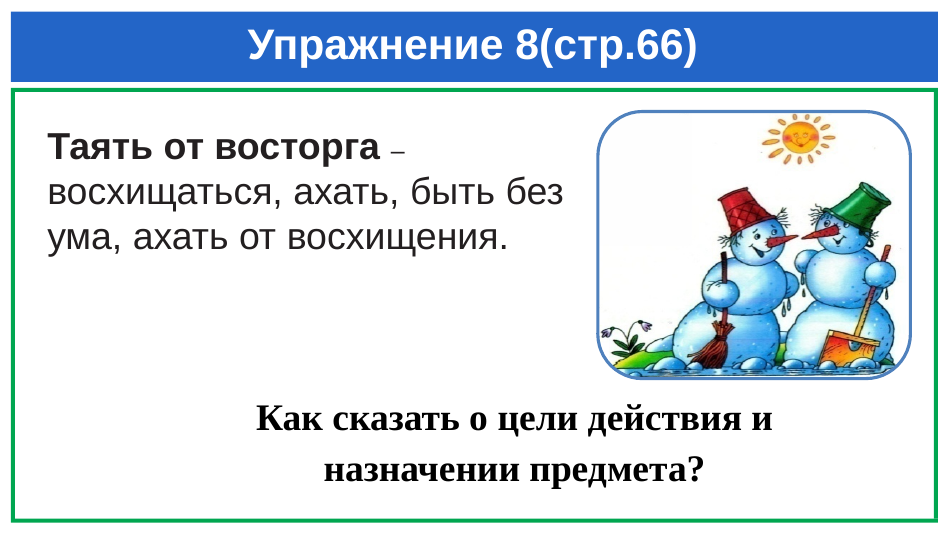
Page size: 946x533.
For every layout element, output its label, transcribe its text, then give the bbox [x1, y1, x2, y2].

list Таять от восторга – восхищаться, ахать, быть без ума, ахать от восхищения. [47, 122, 592, 259]
title Упражнение 8(стр.66) [49, 16, 897, 69]
picture [597, 111, 911, 379]
text_box Как сказать о цели действия и назначении предмета? [136, 378, 797, 497]
